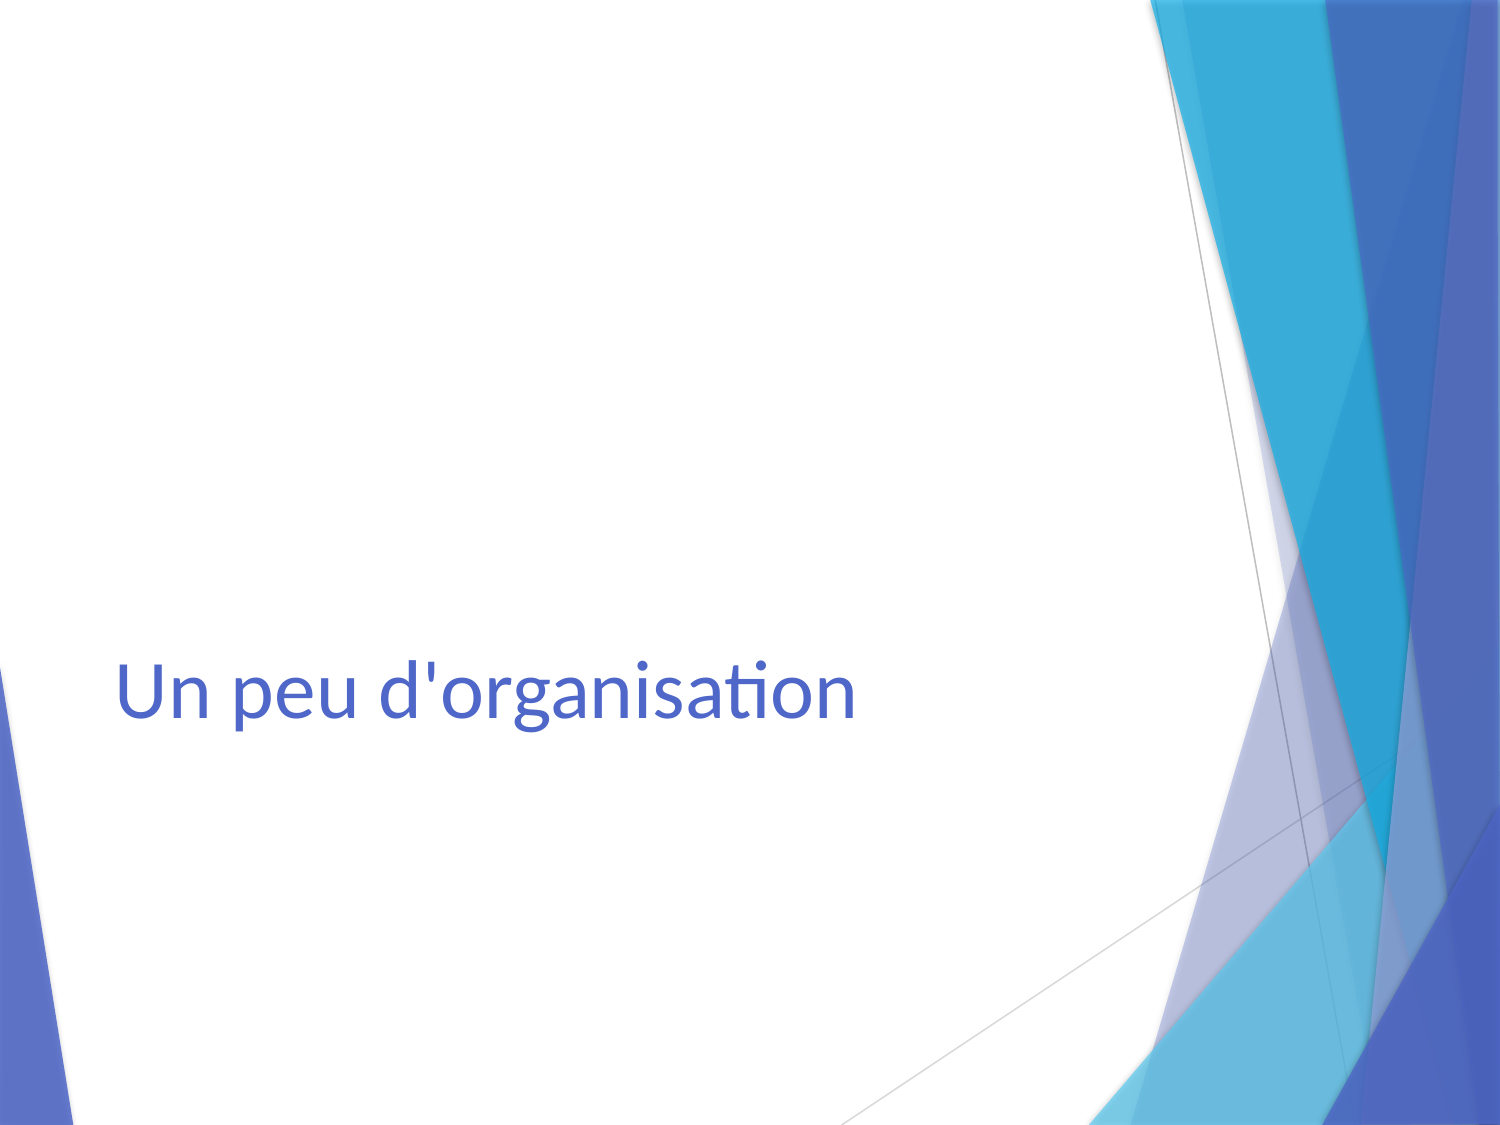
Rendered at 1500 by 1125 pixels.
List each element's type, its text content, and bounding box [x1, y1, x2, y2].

title Un peu d'organisation [99, 443, 1142, 743]
